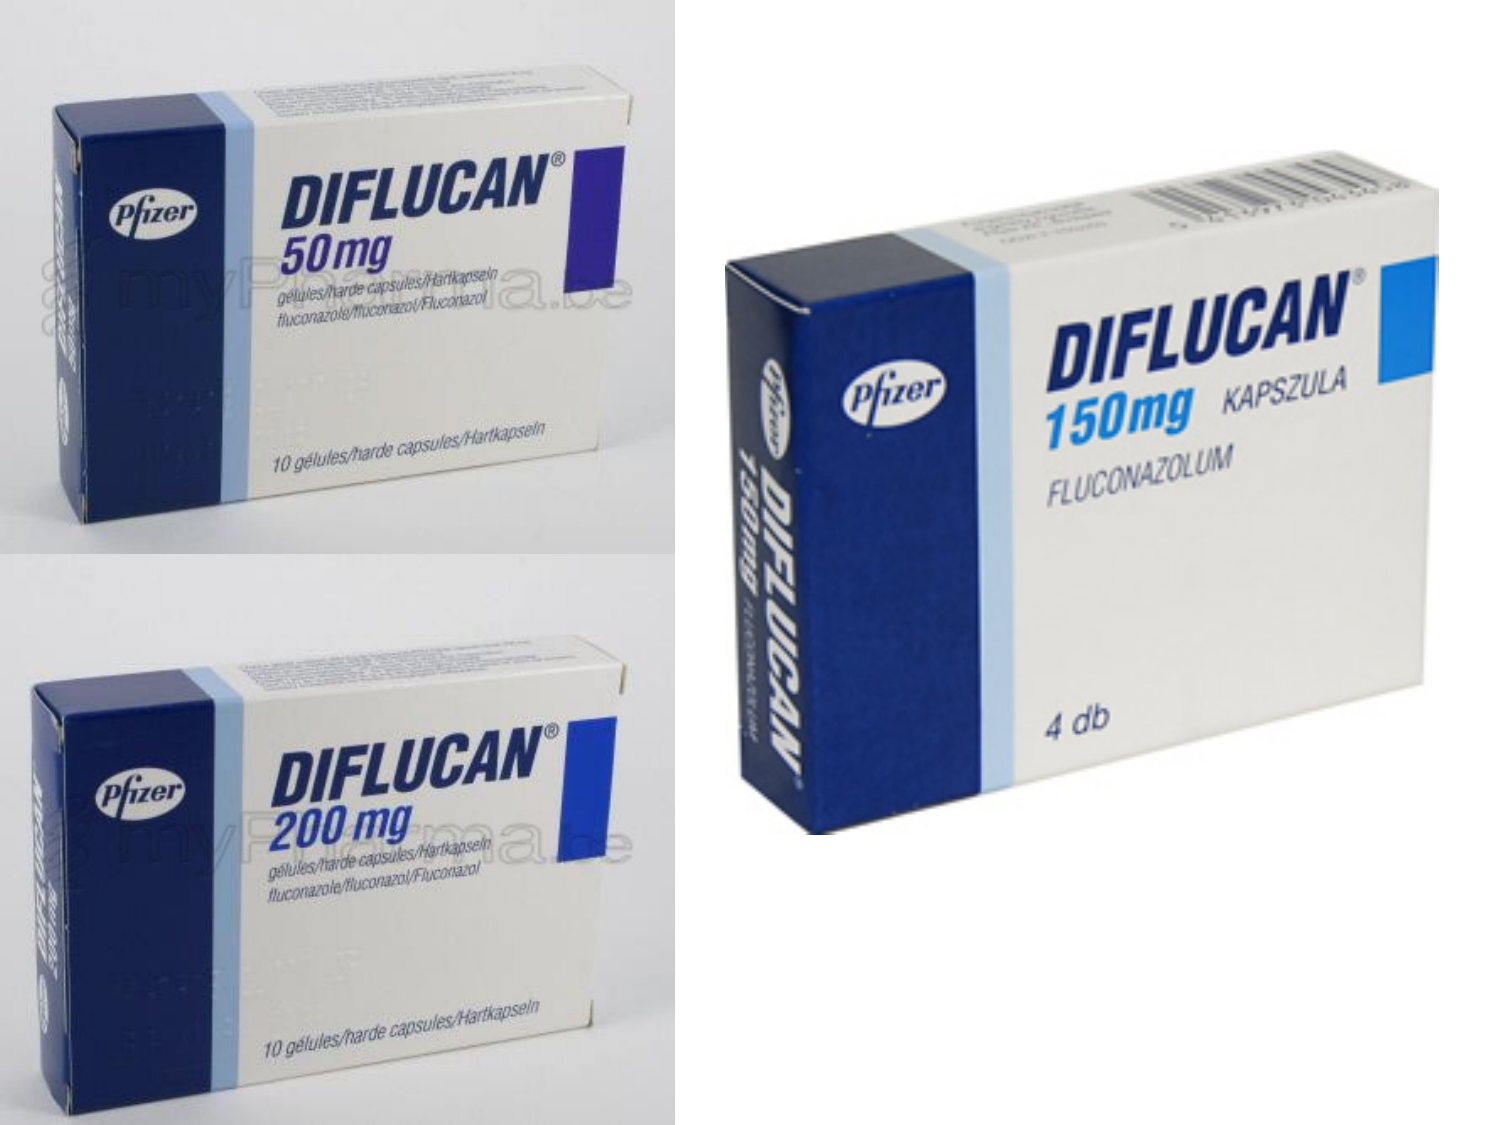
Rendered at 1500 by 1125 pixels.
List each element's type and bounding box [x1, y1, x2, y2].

picture [0, 0, 676, 1125]
picture [724, 149, 1439, 836]
